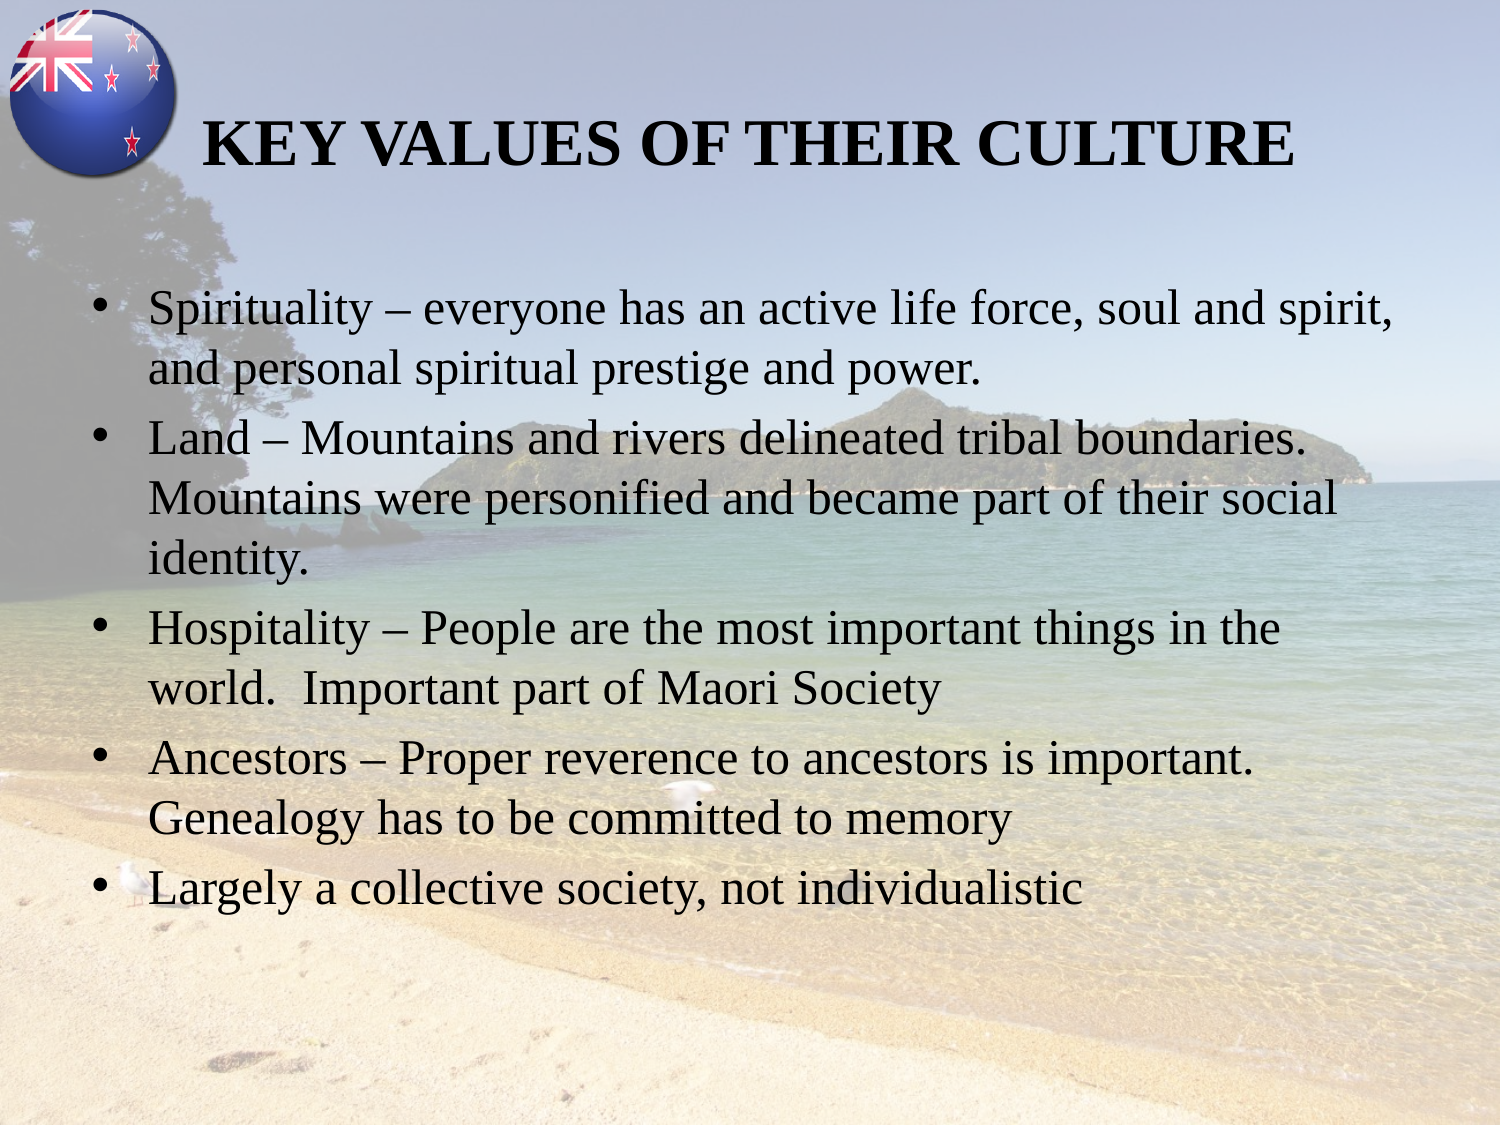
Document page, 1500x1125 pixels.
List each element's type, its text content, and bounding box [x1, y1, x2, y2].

list Spirituality – everyone has an active life force, soul and spirit, and personal spiritual prestige and power. Land – Mountains and rivers delineated tribal boundaries. Mountains were personified and became part of their social identity. Hospitality – People are the most important things in the world. Important part of Maori Society Ancestors – Proper reverence to ancestors is important. Genealogy has to be committed to memory Largely a collective society, not individualistic [76, 267, 1427, 1016]
picture [0, 0, 184, 184]
title KEY VALUES OF THEIR CULTURE [75, 45, 1425, 233]
